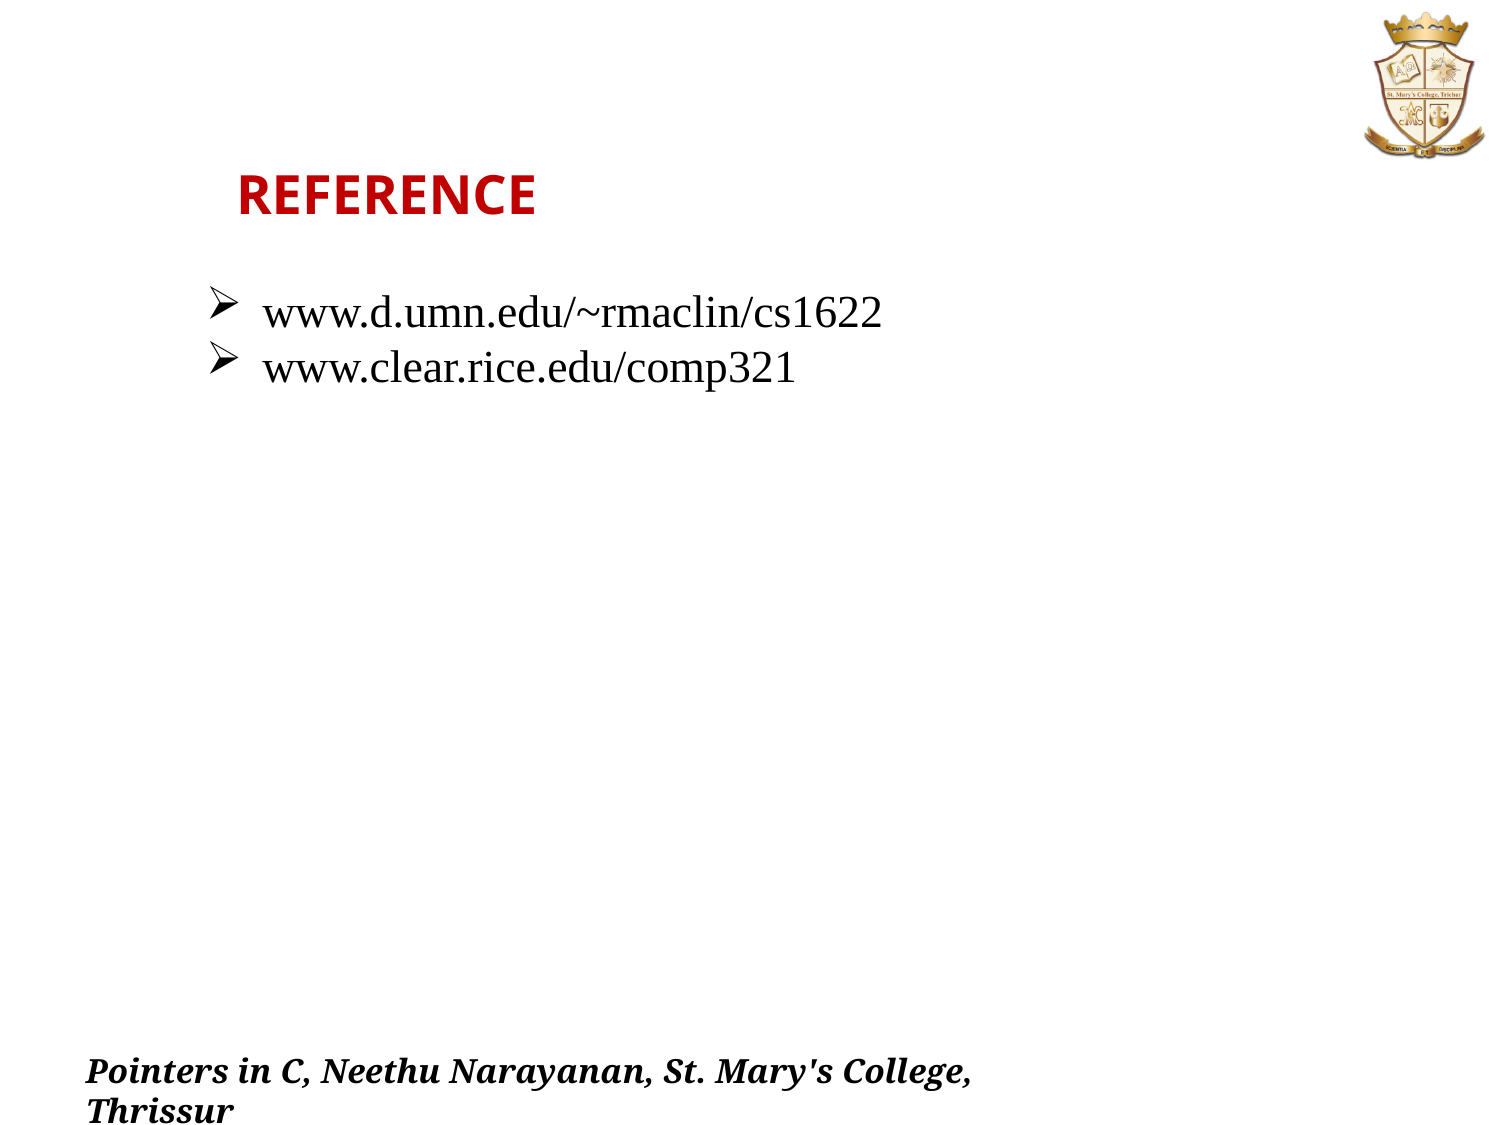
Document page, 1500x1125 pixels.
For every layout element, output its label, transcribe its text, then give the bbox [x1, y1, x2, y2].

text_box www.d.umn.edu/~rmaclin/cs1622 www.clear.rice.edu/comp321 [191, 274, 1367, 454]
text_box REFERENCE [221, 152, 553, 233]
picture [1342, 0, 1500, 183]
text_box [0, 95, 1241, 246]
footer Pointers in C, Neethu Narayanan, St. Mary's College, Thrissur [71, 1042, 1089, 1103]
